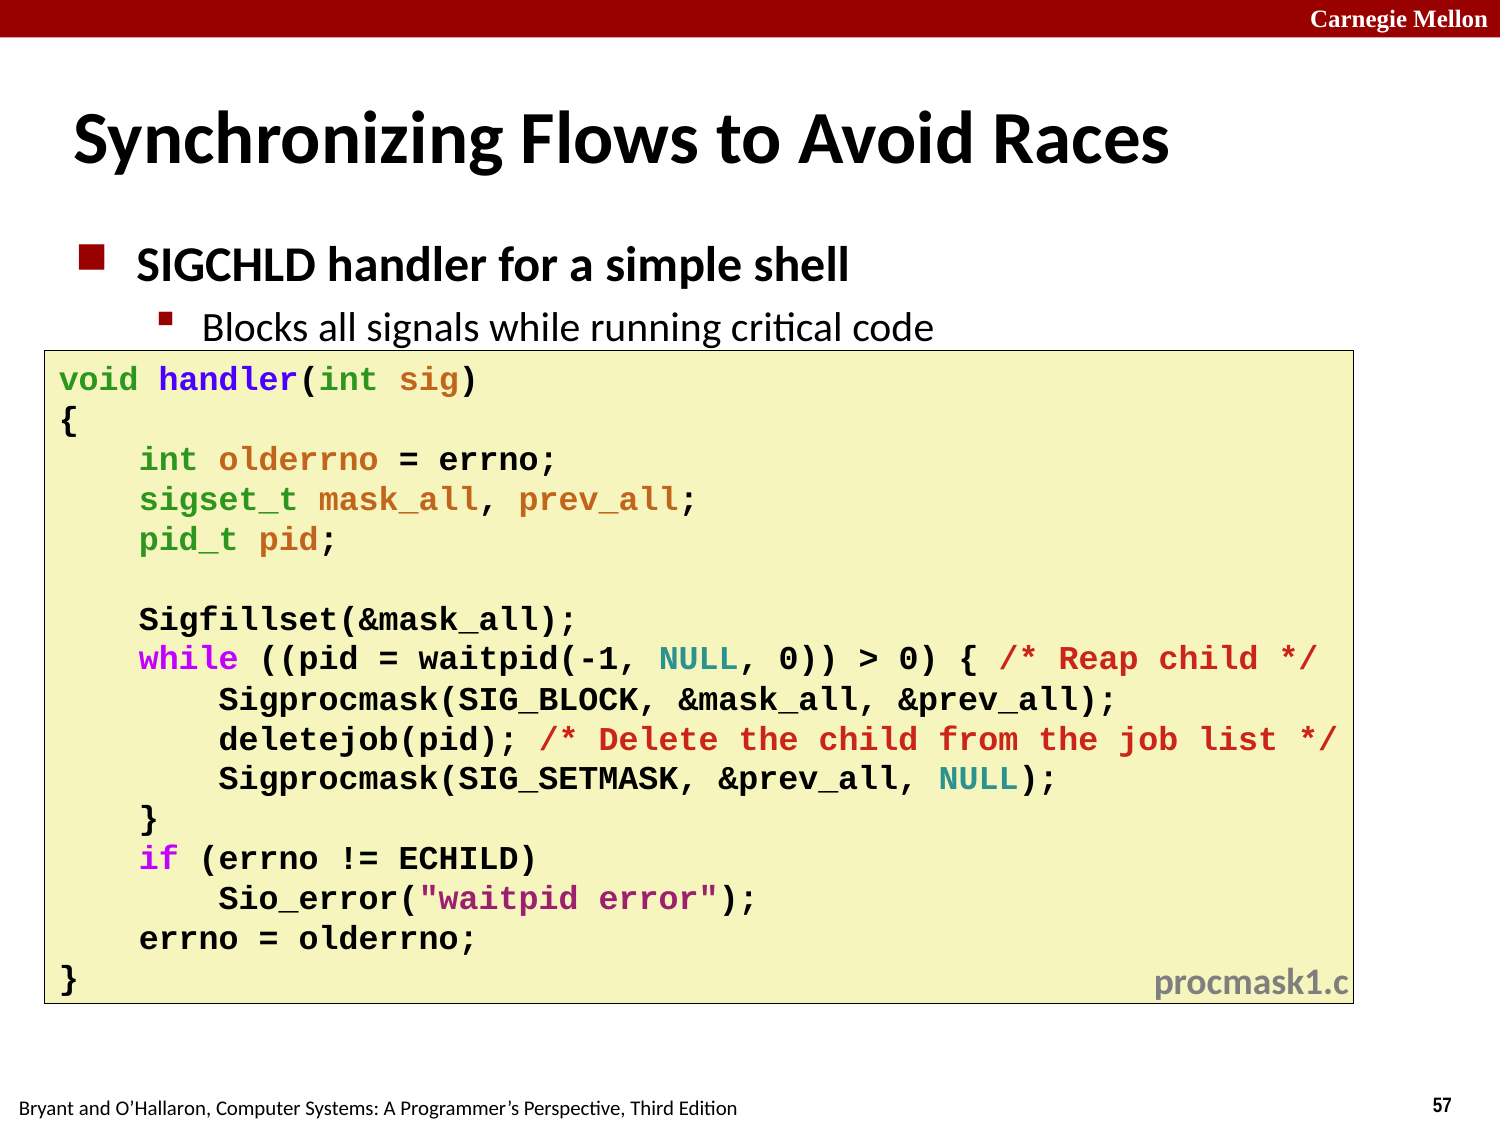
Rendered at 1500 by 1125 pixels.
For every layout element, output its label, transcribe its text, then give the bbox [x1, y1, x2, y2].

title Synchronizing Flows to Avoid Races [58, 71, 1305, 197]
text_box void handler(int sig) { int olderrno = errno; sigset_t mask_all, prev_all; pid_t pid; Sigfillset(&mask_all); while ((pid = waitpid(-1, NULL, 0)) > 0) { /* Reap child */ Sigprocmask(SIG_BLOCK, &mask_all, &prev_all); deletejob(pid); /* Delete the child from the job list */ Sigprocmask(SIG_SETMASK, &prev_all, NULL); } if (errno != ECHILD) Sio_error("waitpid error"); errno = olderrno; } [43, 349, 1354, 1004]
text_box procmask1.c [1138, 949, 1365, 1010]
list SIGCHLD handler for a simple shell Blocks all signals while running critical code [64, 223, 1361, 301]
